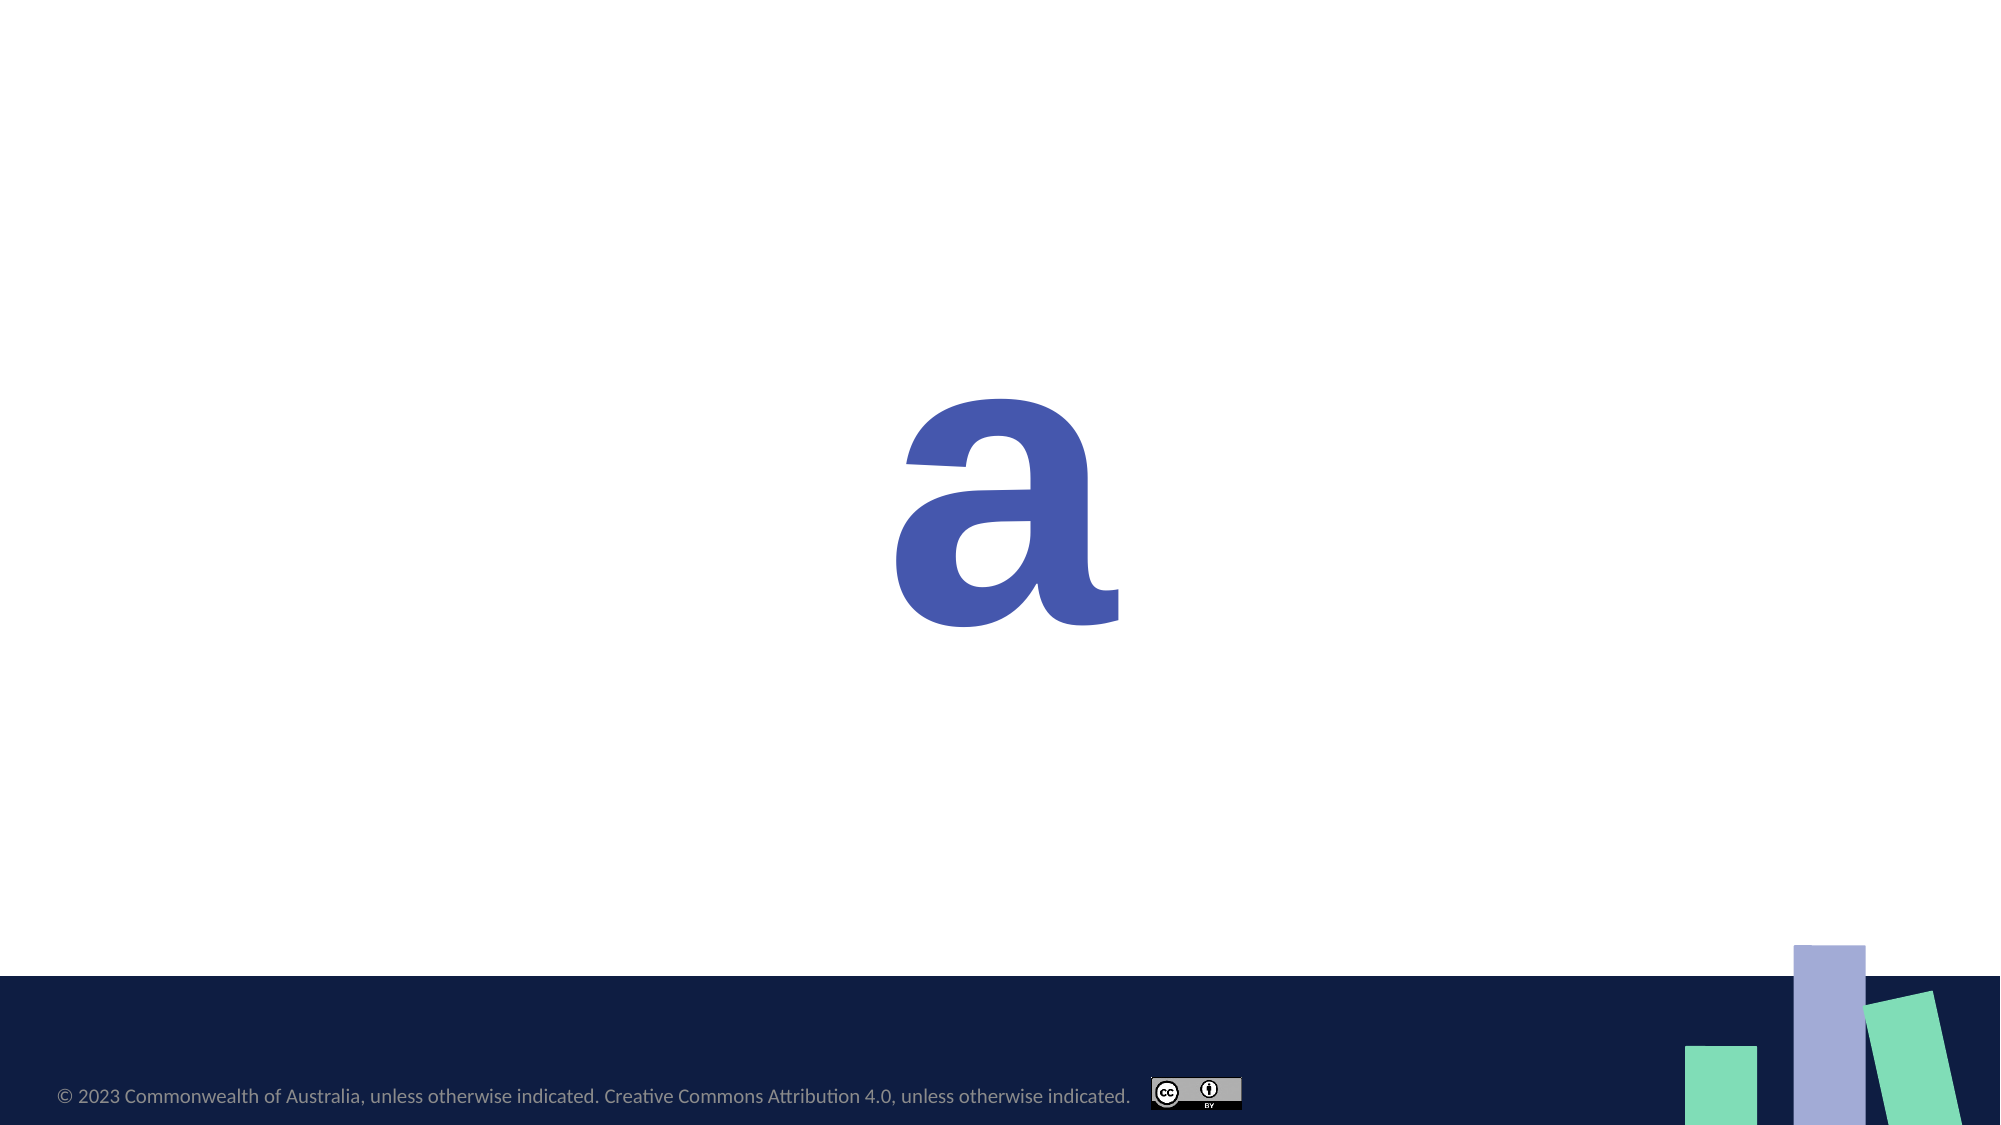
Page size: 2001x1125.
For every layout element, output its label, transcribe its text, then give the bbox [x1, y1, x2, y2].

picture [1151, 1077, 1242, 1110]
title a [0, 224, 2000, 752]
